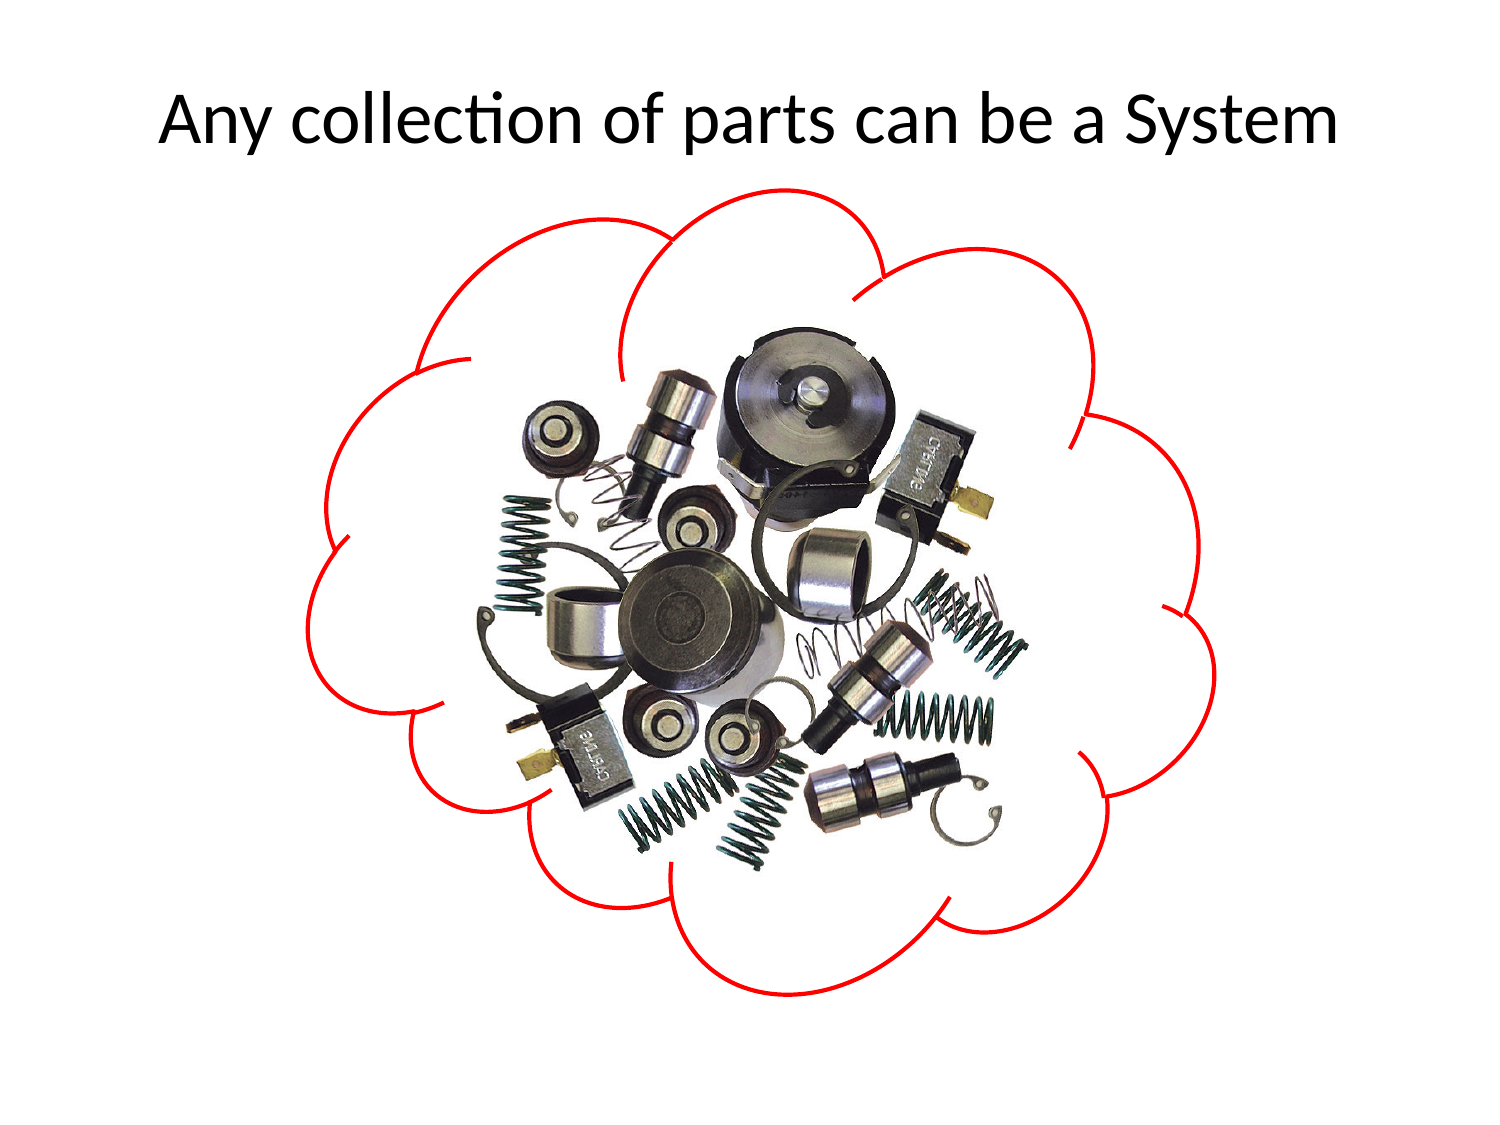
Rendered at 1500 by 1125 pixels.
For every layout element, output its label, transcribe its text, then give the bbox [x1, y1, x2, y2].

picture [437, 312, 1076, 886]
text_box Any collection of parts can be a System [131, 61, 1369, 166]
text_box [442, 188, 1217, 885]
text_box [305, 327, 432, 794]
text_box [566, 894, 1073, 997]
